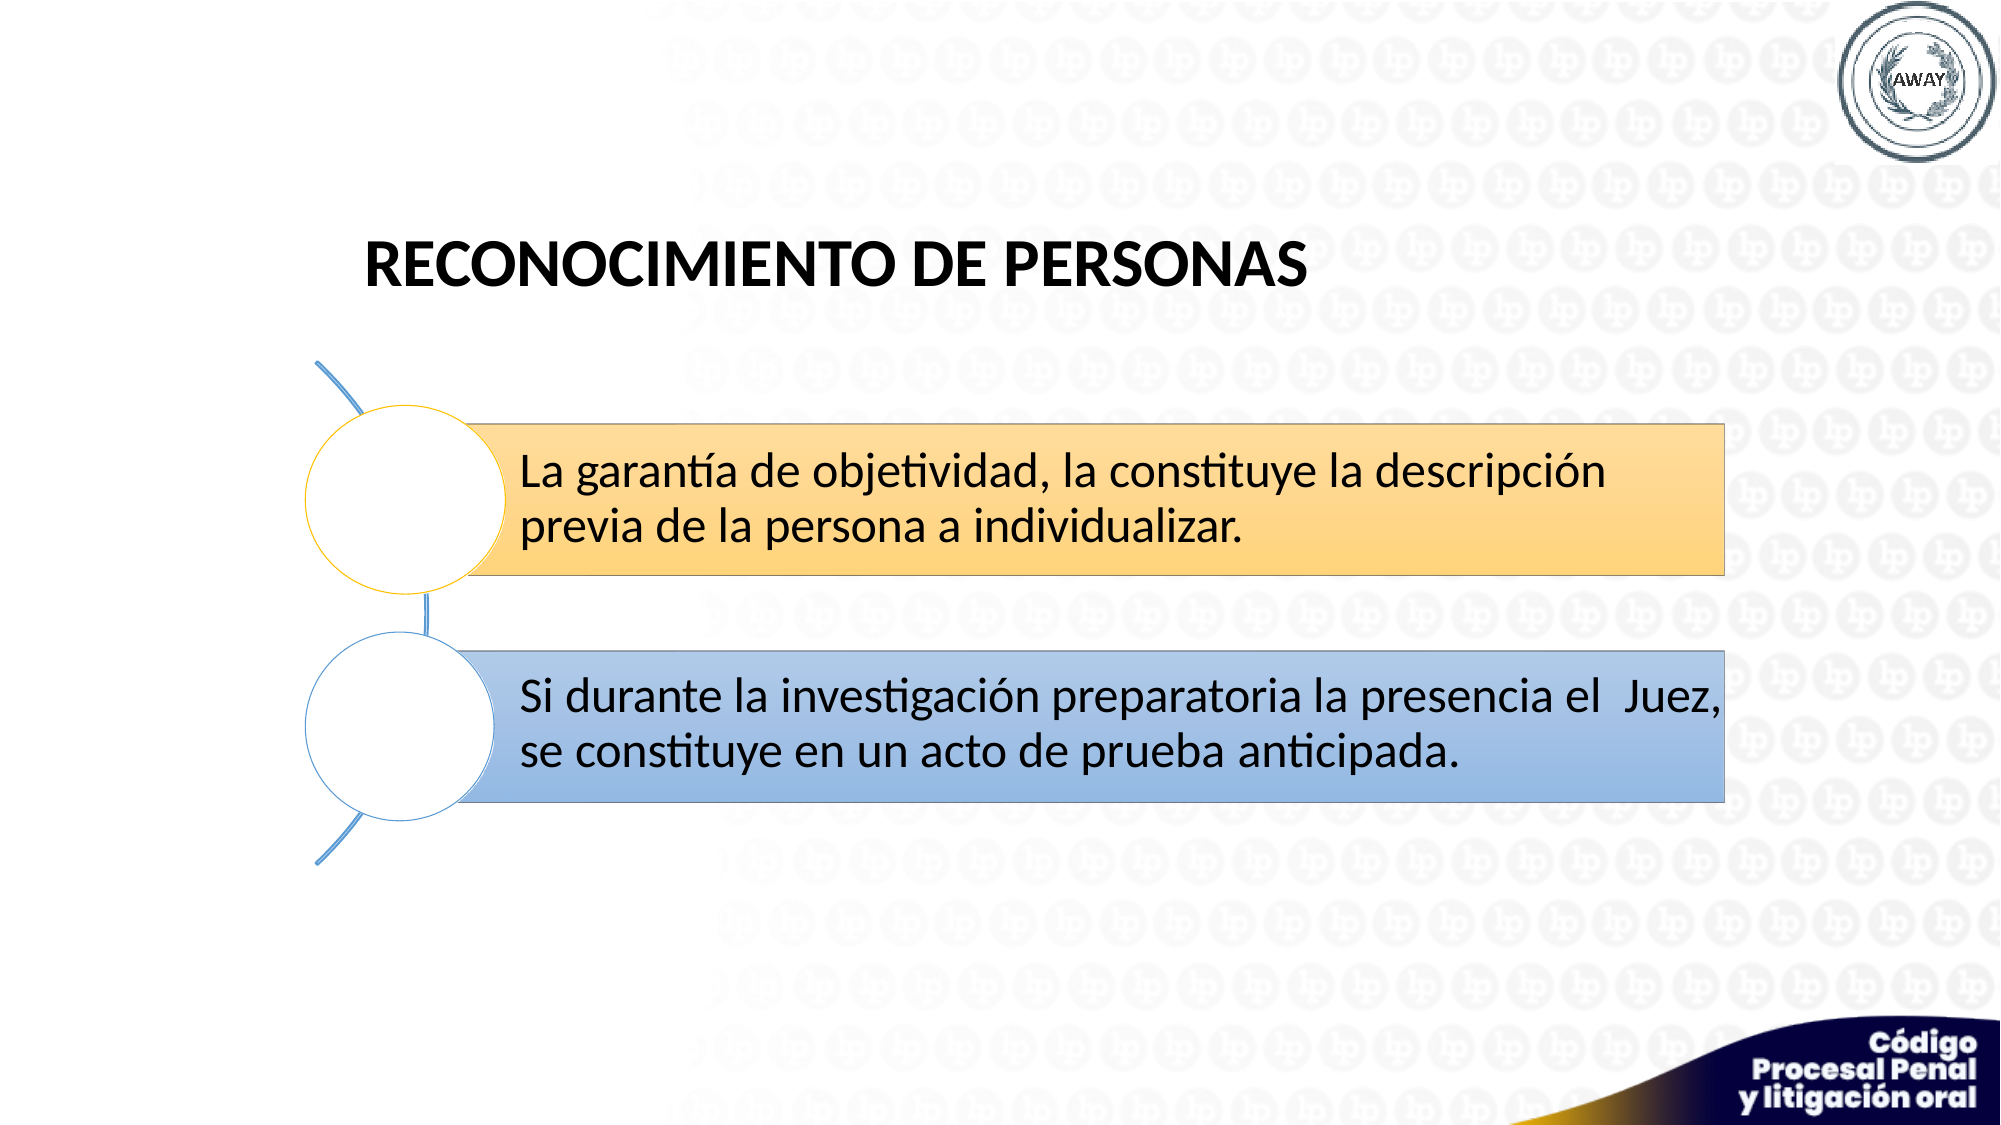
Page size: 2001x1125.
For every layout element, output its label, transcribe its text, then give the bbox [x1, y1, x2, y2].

title RECONOCIMIENTO DE PERSONAS [362, 215, 1725, 359]
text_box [304, 631, 495, 822]
picture [641, 0, 2000, 1125]
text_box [304, 360, 1726, 866]
